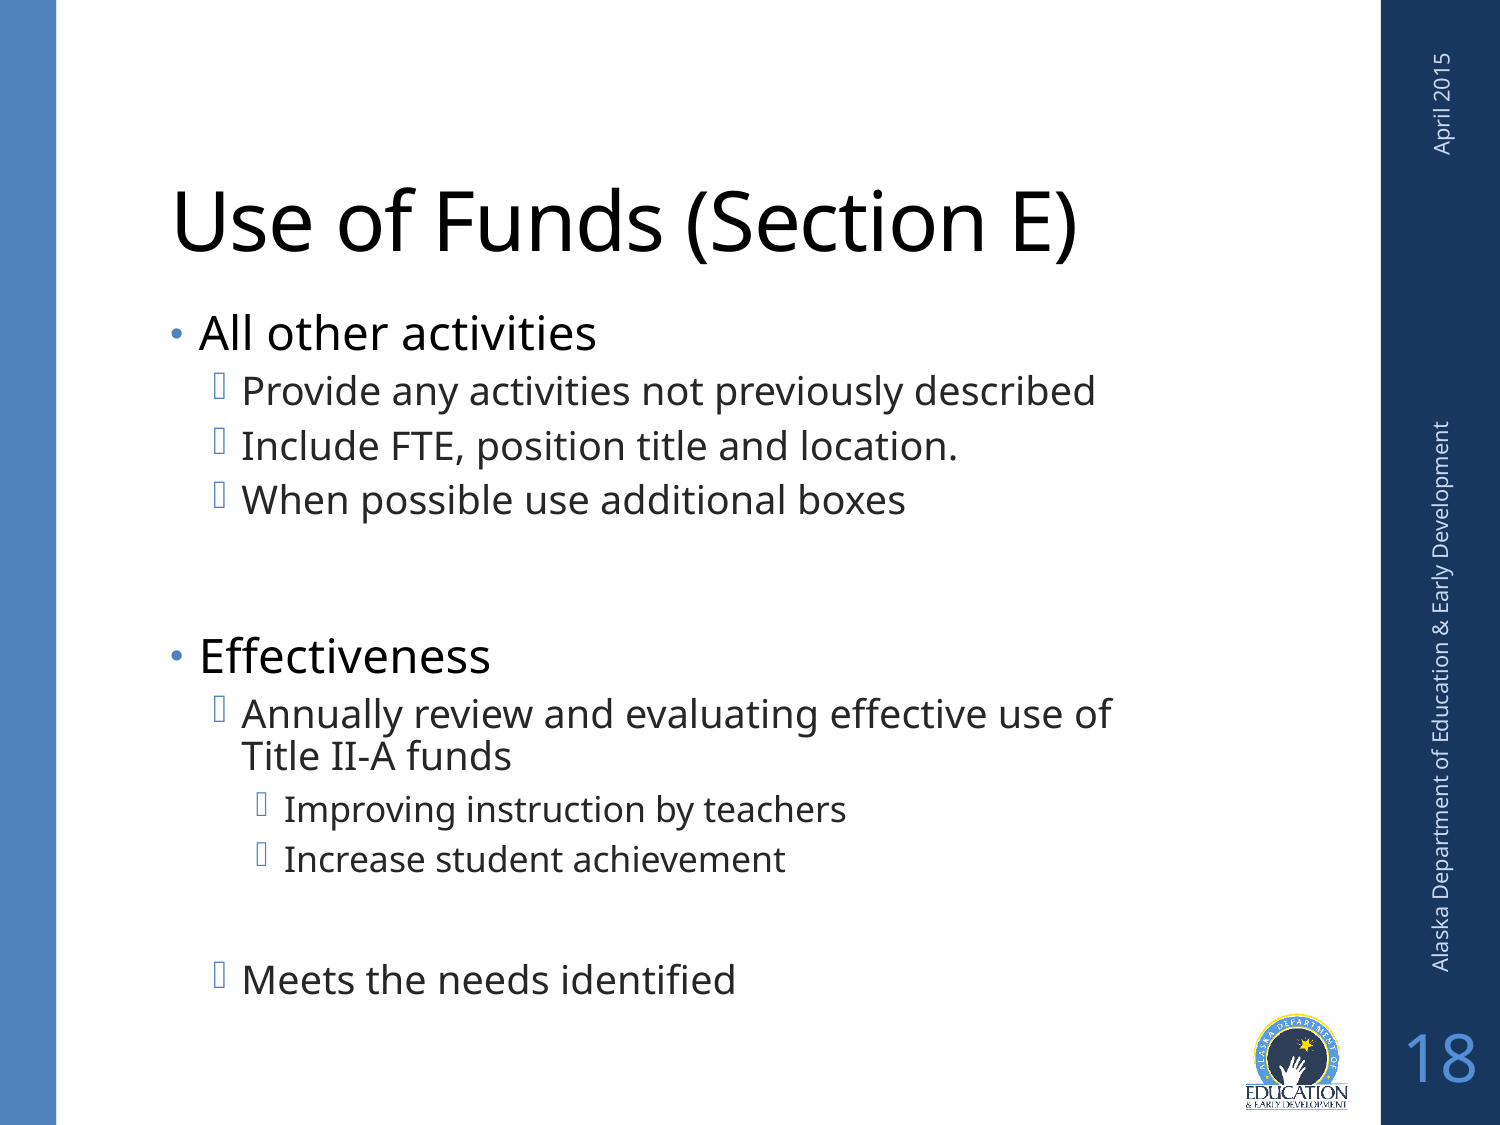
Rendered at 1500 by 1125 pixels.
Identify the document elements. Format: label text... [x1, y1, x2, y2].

list All other activities Provide any activities not previously described Include FTE, position title and location. When possible use additional boxes Effectiveness Annually review and evaluating effective use of Title II-A funds Improving instruction by teachers Increase student achievement Meets the needs identified [155, 299, 1213, 1014]
footer Alaska Department of Education & Early Development [1418, 400, 1464, 988]
title Use of Funds (Section E) [155, 60, 1348, 278]
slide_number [1418, 37, 1464, 351]
picture [1245, 1013, 1348, 1110]
slide_number 18 [1384, 1012, 1498, 1110]
